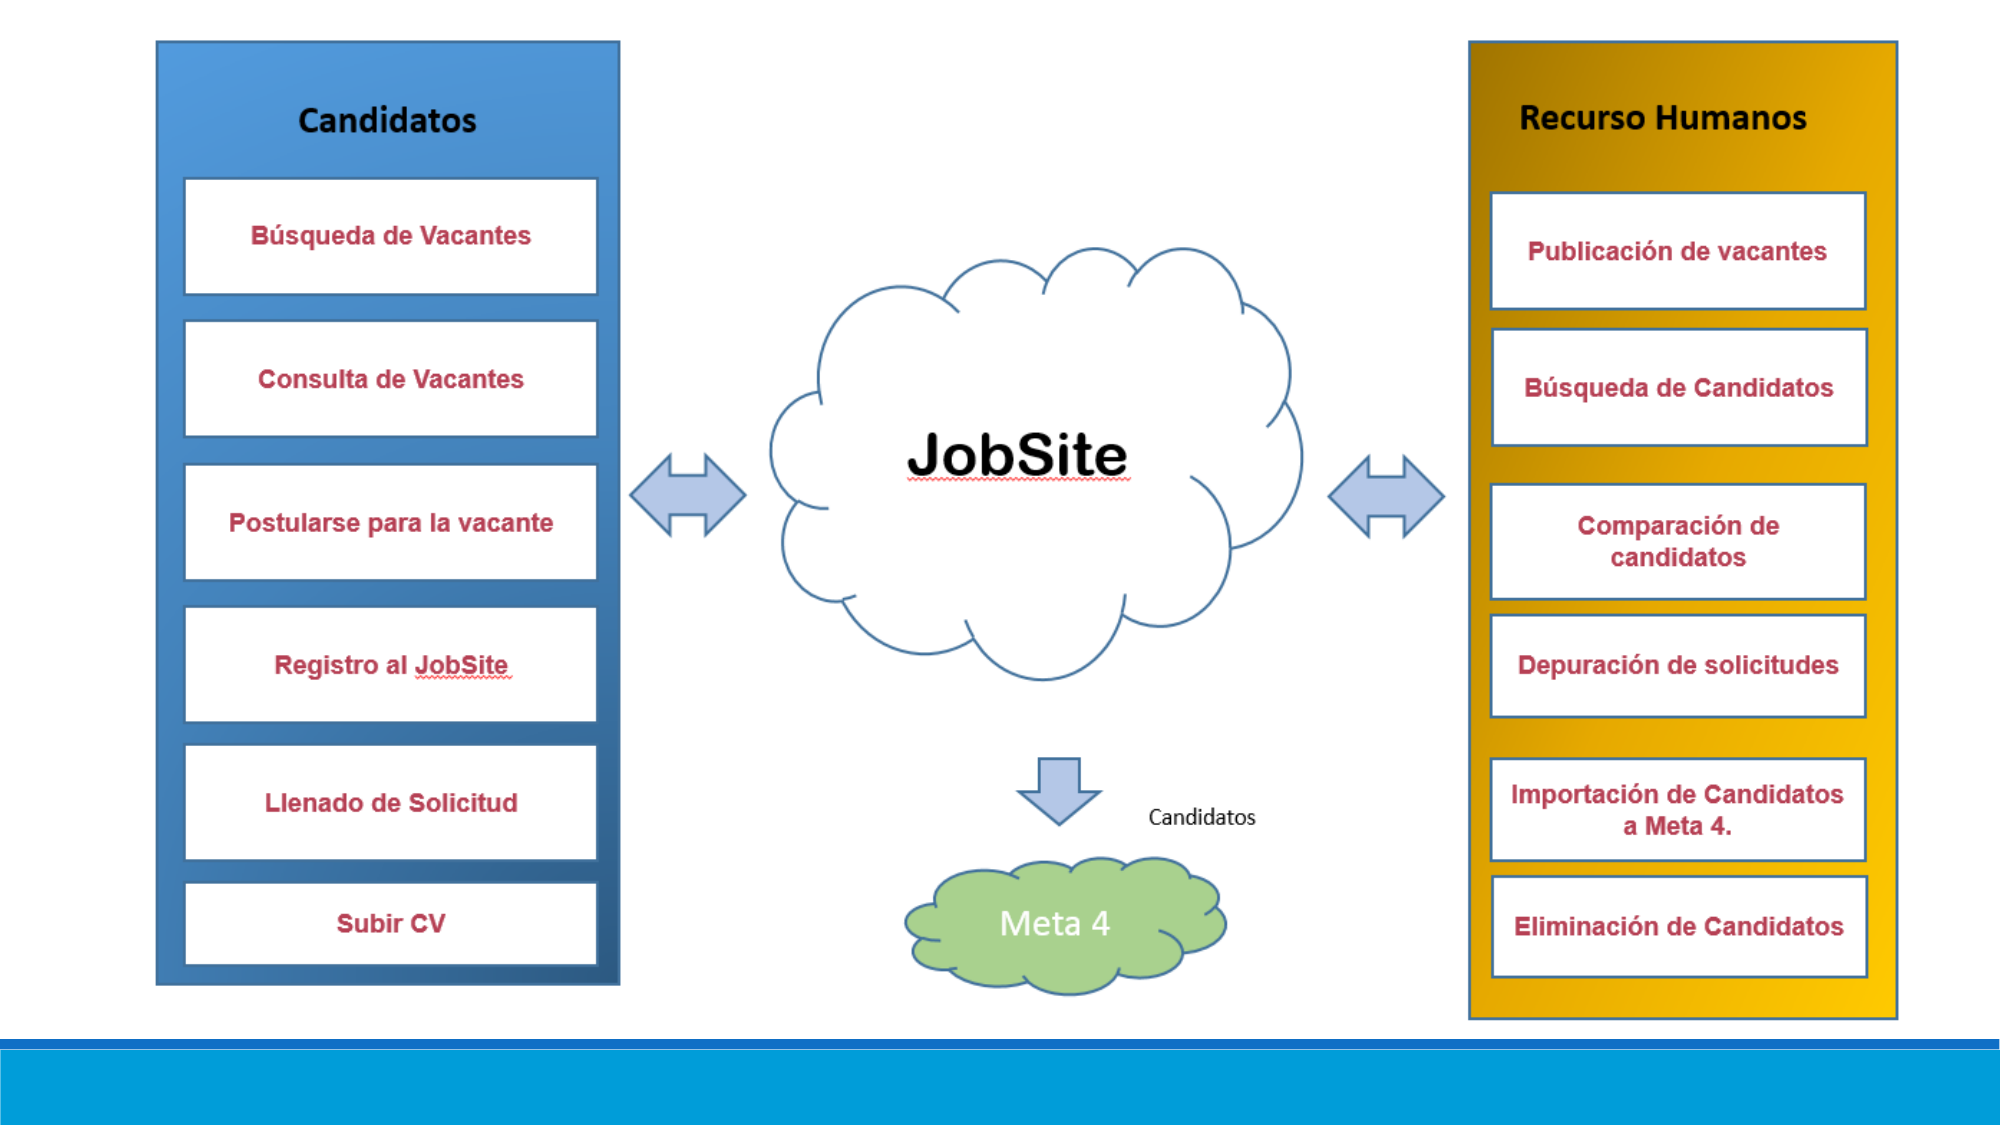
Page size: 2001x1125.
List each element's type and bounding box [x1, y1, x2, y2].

picture [142, 0, 1913, 1029]
